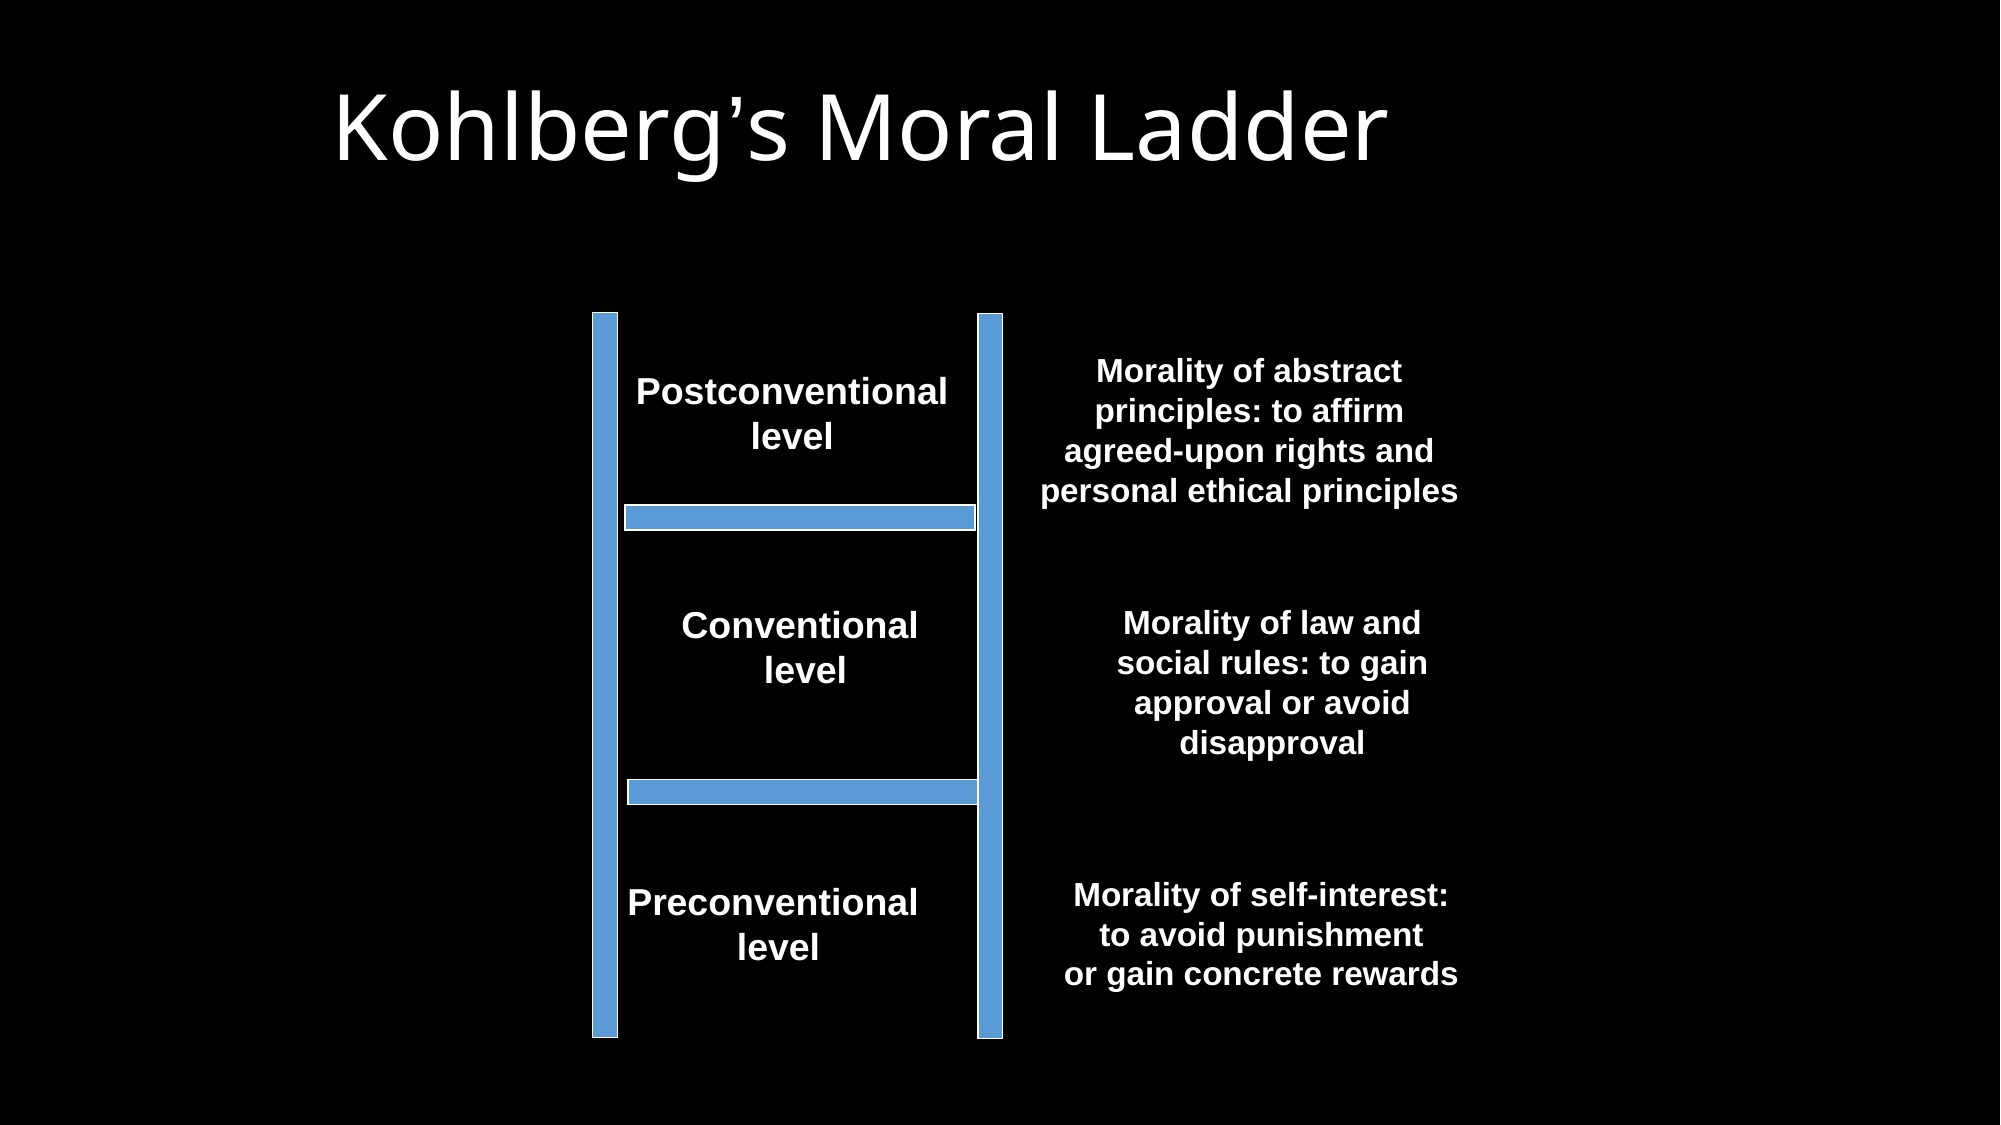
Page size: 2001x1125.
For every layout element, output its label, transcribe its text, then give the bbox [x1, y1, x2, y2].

text_box [977, 313, 1003, 1039]
text_box Postconventional level [618, 359, 968, 465]
text_box Morality of law and social rules: to gain approval or avoid disapproval [1101, 594, 1444, 769]
text_box [624, 504, 975, 530]
title Kohlberg’s Moral Ladder [316, 37, 1661, 225]
text_box Conventional level [666, 594, 945, 699]
text_box [627, 779, 978, 805]
text_box Preconventional level [618, 871, 945, 976]
text_box [592, 312, 618, 1038]
text_box Morality of abstract principles: to affirm agreed-upon rights and personal ethical principles [1025, 341, 1474, 517]
text_box Morality of self-interest: to avoid punishment or gain concrete rewards [1049, 865, 1475, 1000]
